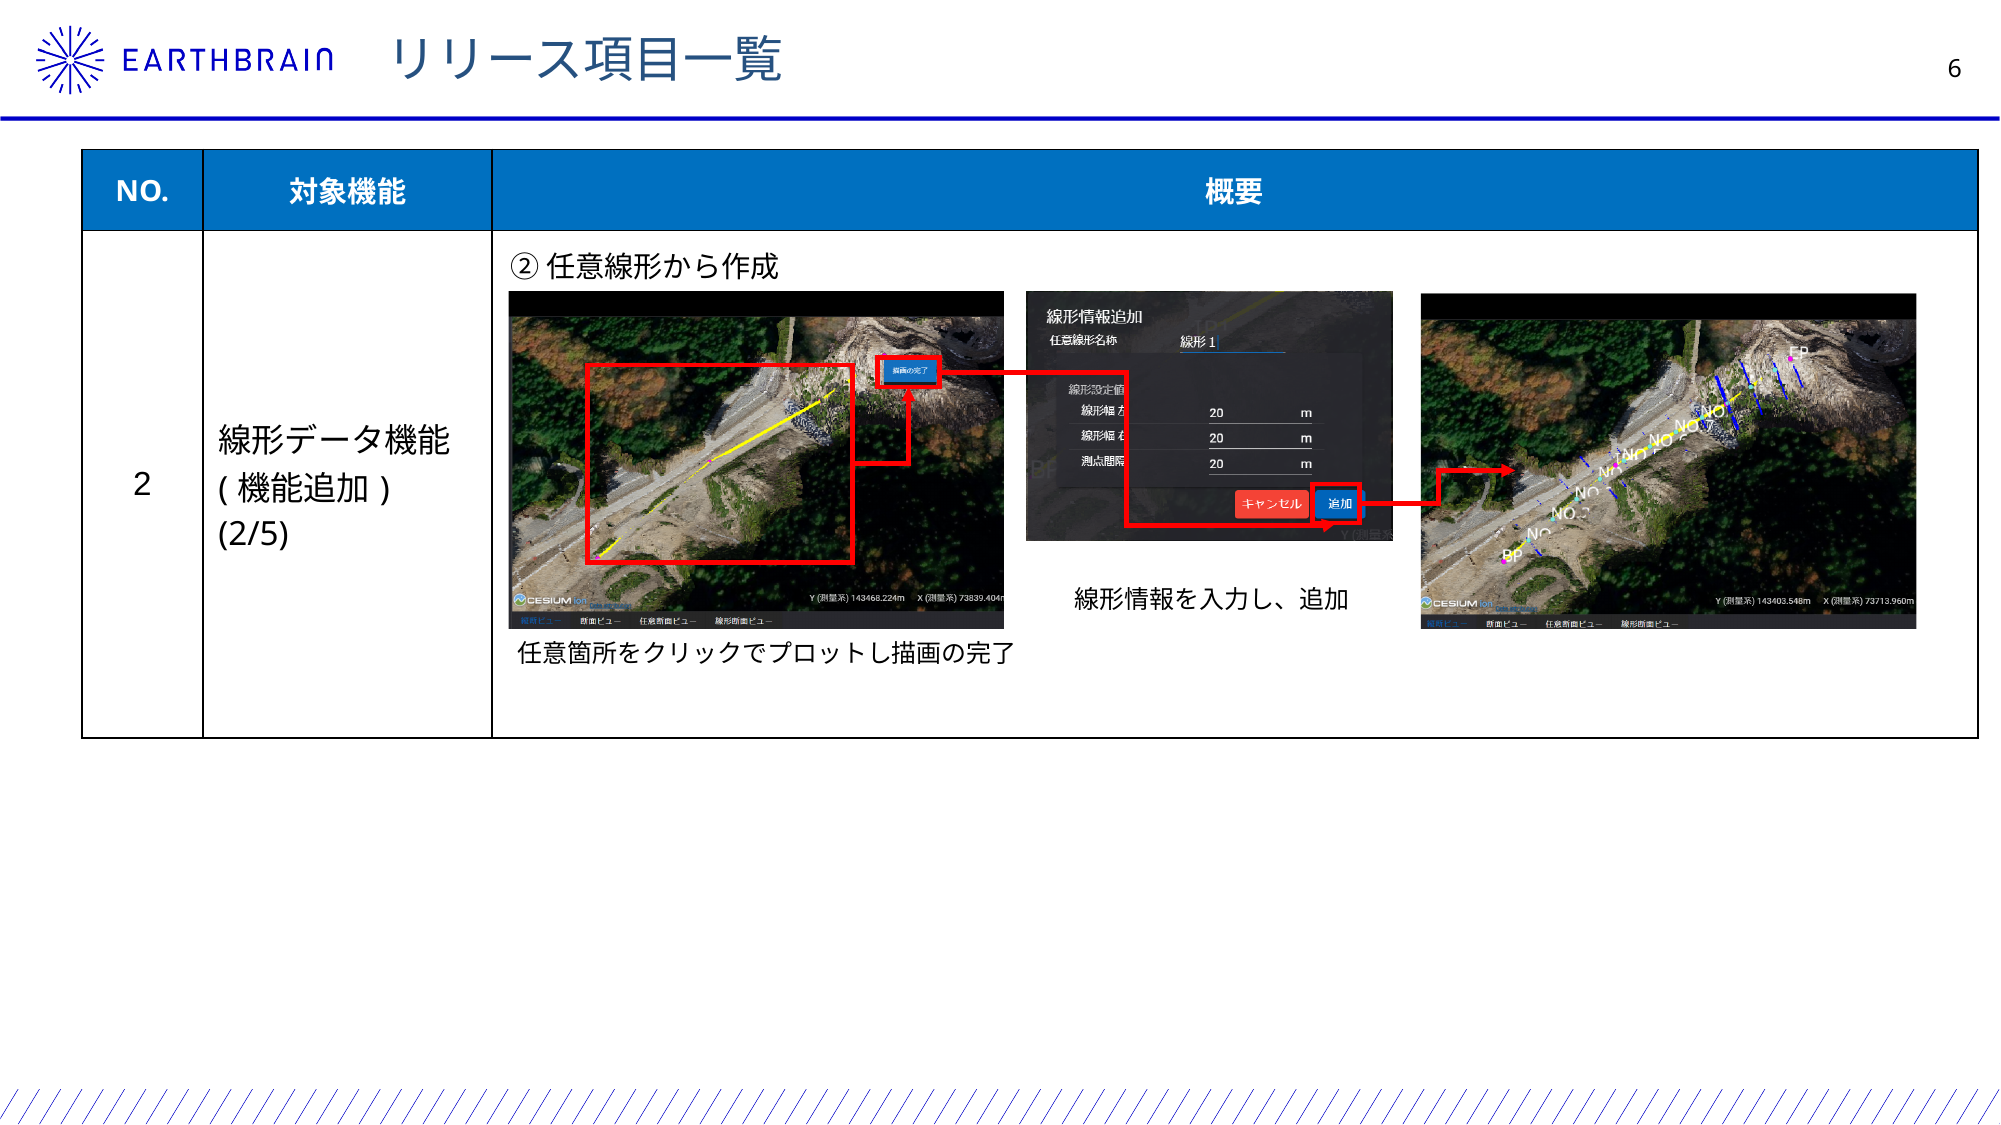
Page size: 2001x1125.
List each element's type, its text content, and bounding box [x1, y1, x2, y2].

table_cell 2 [83, 231, 202, 737]
table_header 概要 [493, 150, 1977, 230]
table_header NO. [83, 150, 202, 230]
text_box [852, 387, 909, 464]
text_box 任意箇所をクリックでプロットし描画の完了 [502, 629, 1033, 675]
text_box ②任意線形から作成 [495, 241, 795, 291]
picture [0, 0, 2000, 133]
table_cell [493, 231, 1977, 737]
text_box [1359, 470, 1516, 504]
picture [0, 1089, 2000, 1125]
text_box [939, 372, 1337, 524]
picture [1026, 291, 1393, 541]
text_box 線形情報を入力し、追加 [1060, 576, 1365, 621]
list リリース項目一覧 [371, 29, 1709, 94]
picture [1420, 291, 1917, 629]
table_cell 線形データ機能 (機能追加) (2/5) [204, 231, 491, 737]
picture [508, 291, 1005, 629]
table_header 対象機能 [204, 150, 491, 230]
